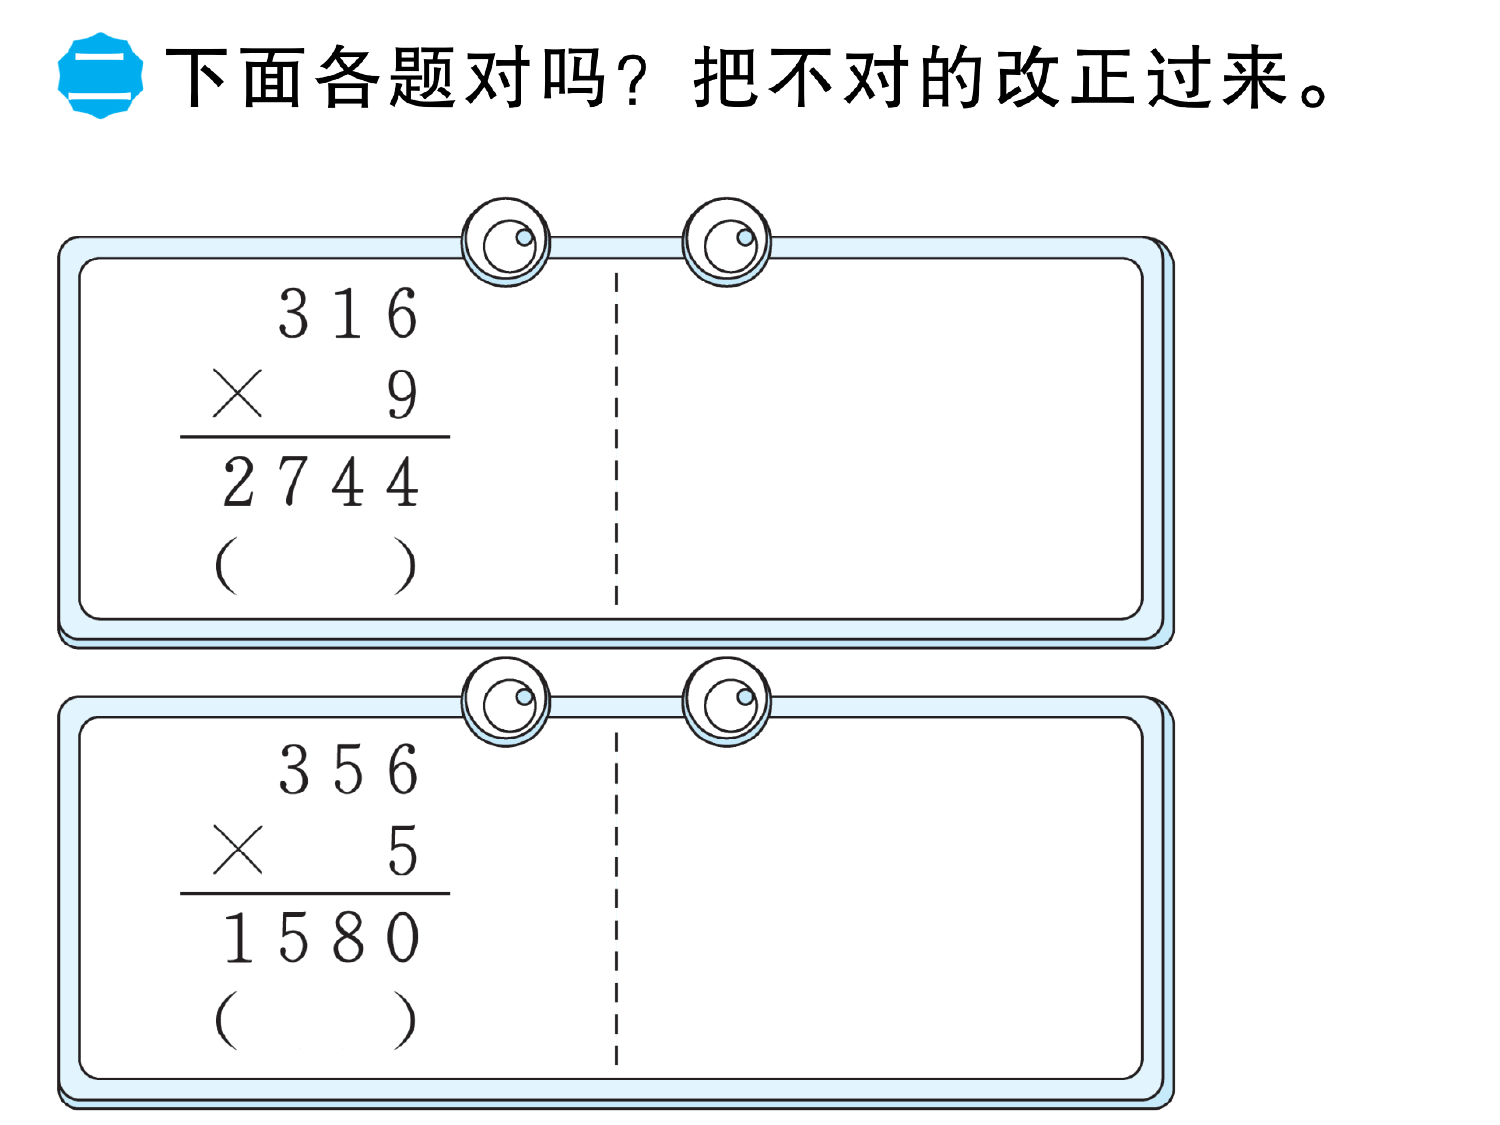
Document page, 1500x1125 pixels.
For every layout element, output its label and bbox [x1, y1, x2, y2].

picture [53, 0, 1388, 1118]
